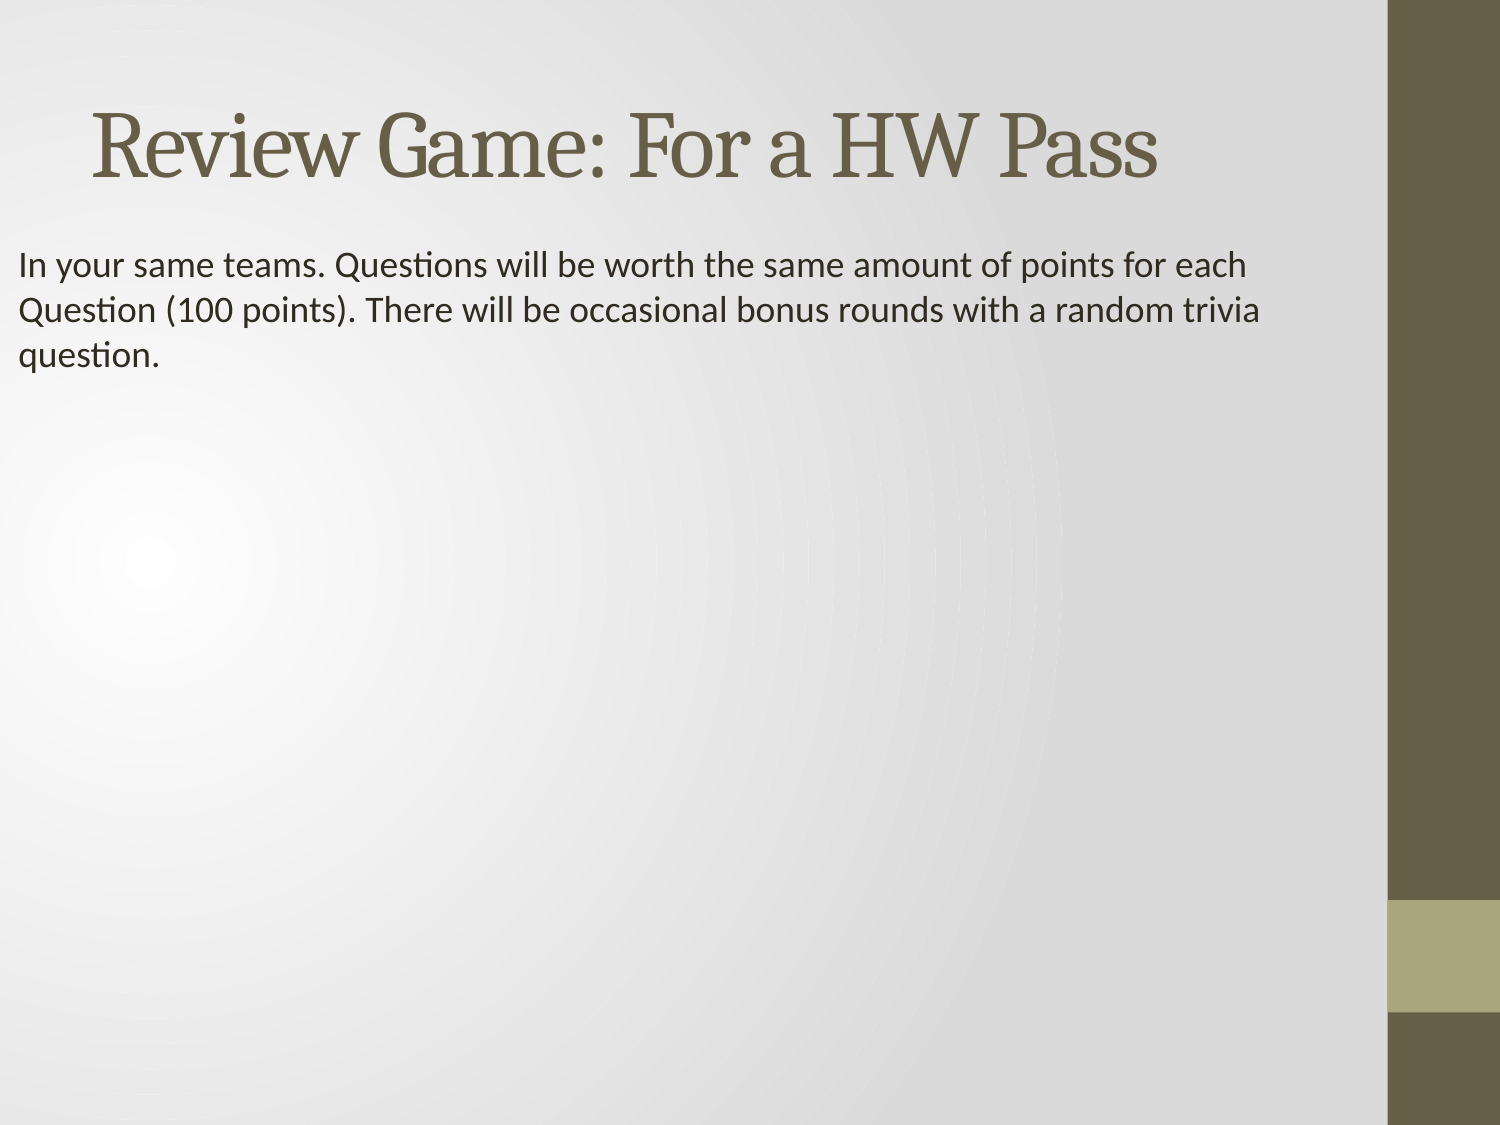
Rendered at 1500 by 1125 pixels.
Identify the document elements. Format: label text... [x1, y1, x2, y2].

text_box In your same teams. Questions will be worth the same amount of points for each Question (100 points). There will be occasional bonus rounds with a random trivia question. [3, 232, 1286, 383]
title Review Game: For a HW Pass [75, 45, 1325, 233]
